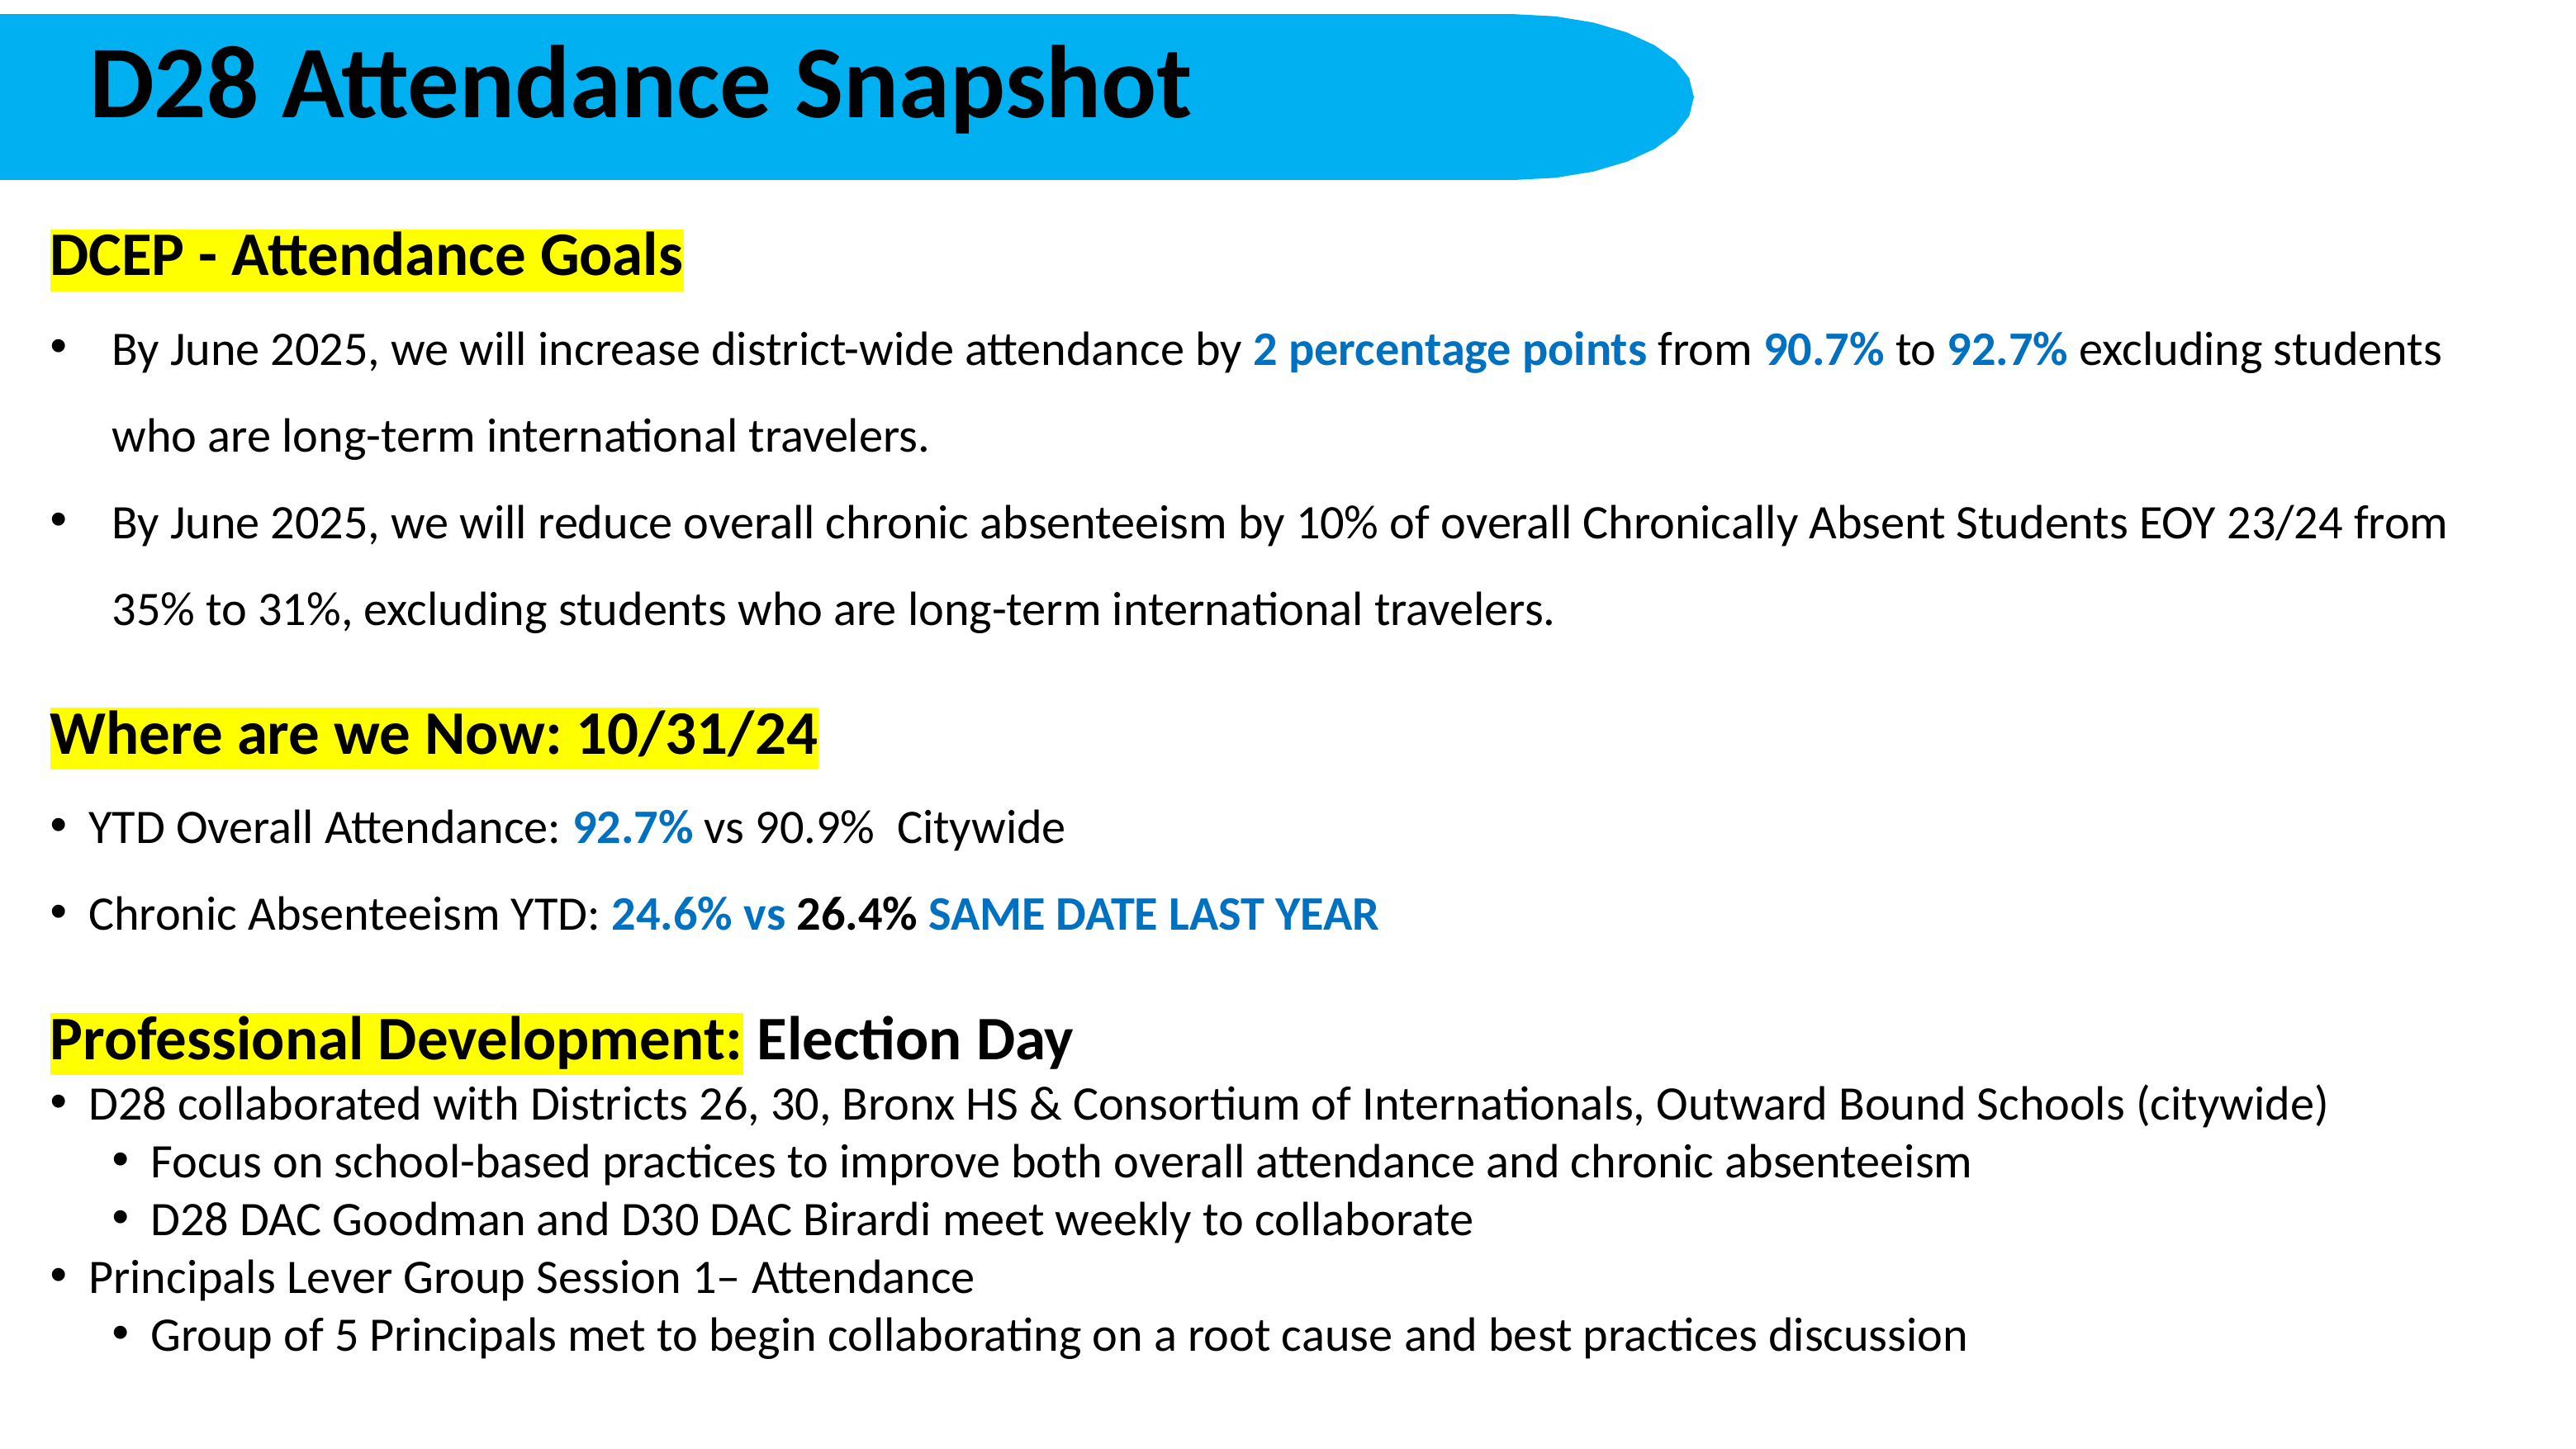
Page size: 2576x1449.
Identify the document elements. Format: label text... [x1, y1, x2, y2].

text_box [0, 14, 1695, 181]
text_box DCEP - Attendance Goals By June 2025, we will increase district-wide attendance by 2 percentage points from 90.7% to 92.7% excluding students who are long-term international travelers. By June 2025, we will reduce overall chronic absenteeism by 10% of overall Chronically Absent Students EOY 23/24 from 35% to 31%, excluding students who are long-term international travelers. Where are we Now: 10/31/24 YTD Overall Attendance: 92.7% vs 90.9% Citywide Chronic Absenteeism YTD: 24.6% vs 26.4% SAME DATE LAST YEAR Professional Development: Election Day D28 collaborated with Districts 26, 30, Bronx HS & Consortium of Internationals, Outward Bound Schools (citywide) Focus on school-based practices to improve both overall attendance and chronic absenteeism D28 DAC Goodman and D30 DAC Birardi meet weekly to collaborate Principals Lever Group Session 1– Attendance Group of 5 Principals met to begin collaborating on a root cause and best practices discussion [37, 207, 2530, 1367]
